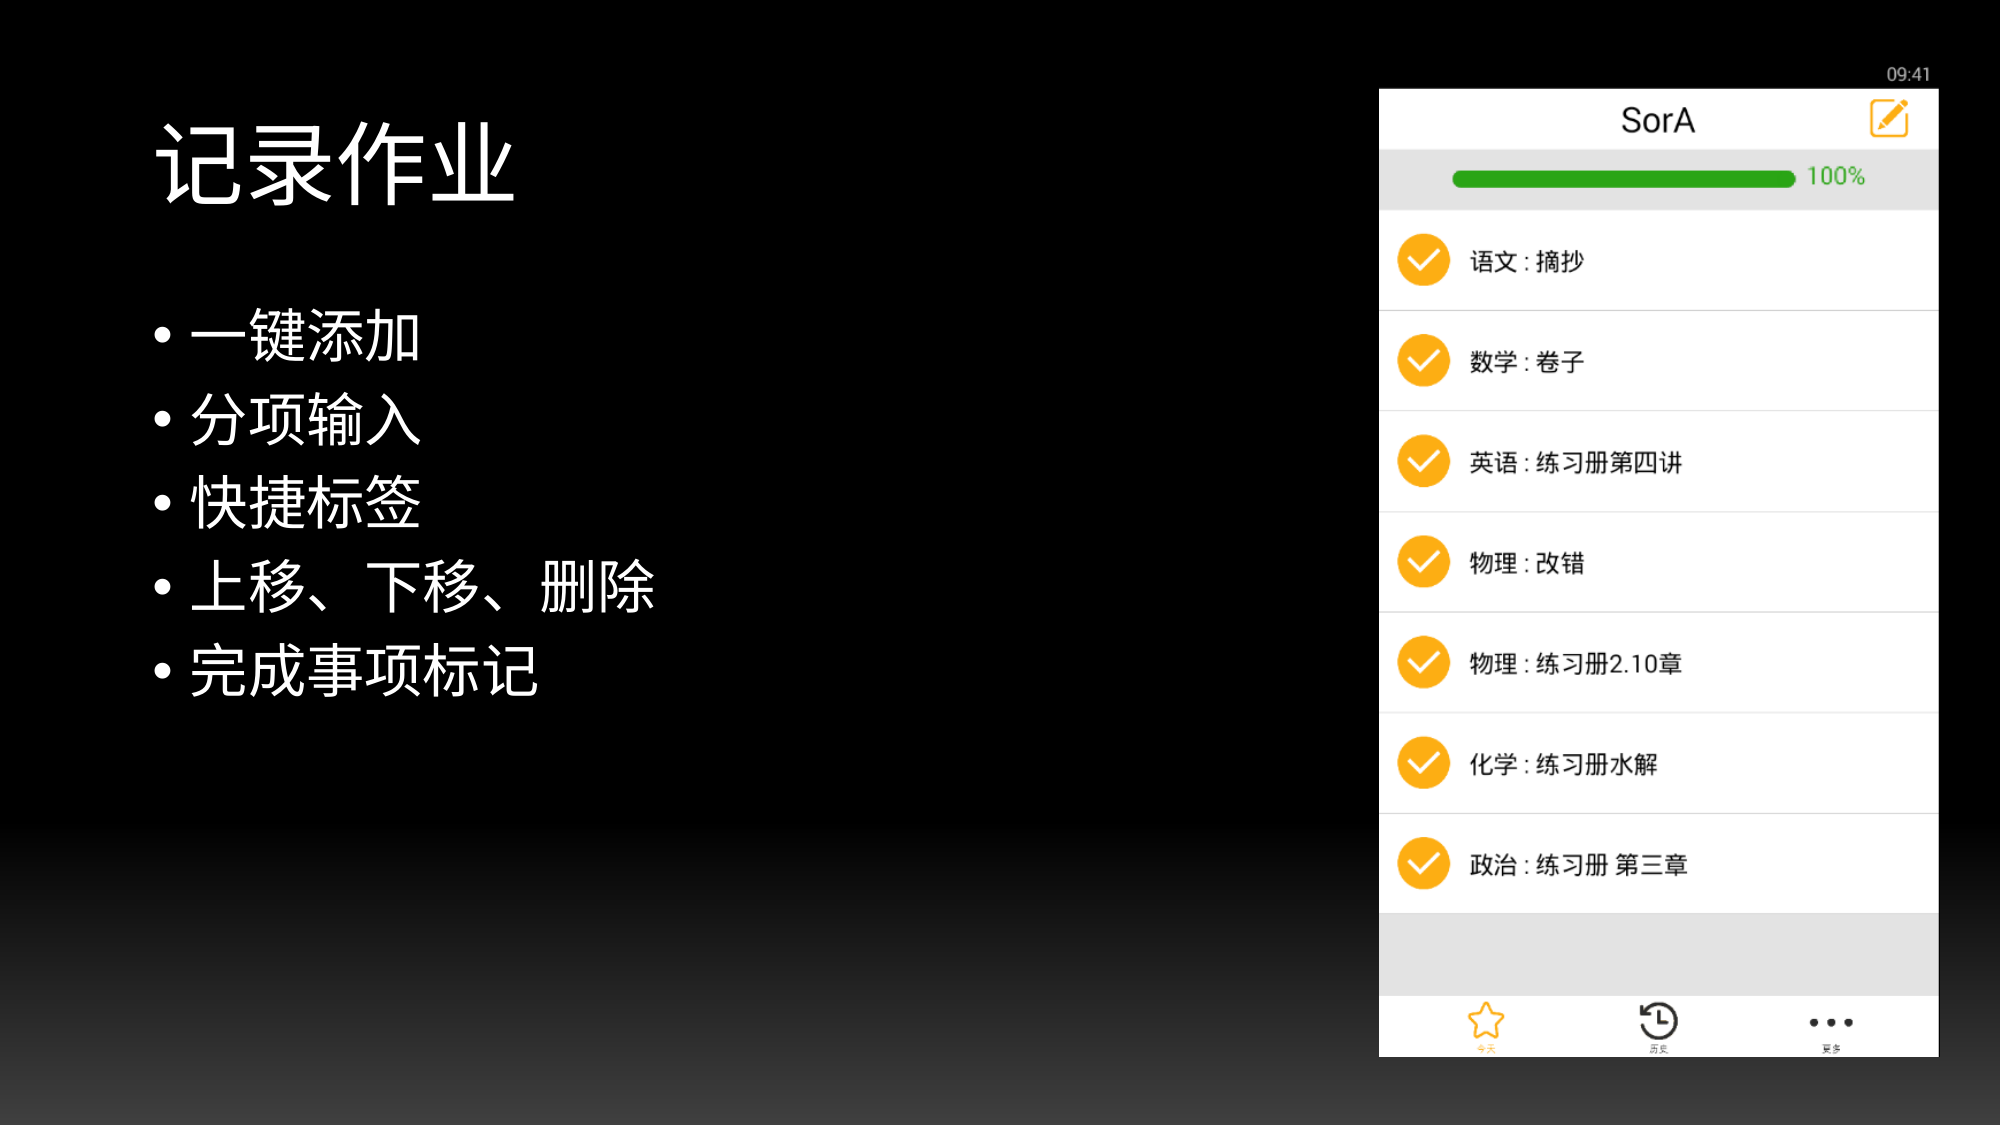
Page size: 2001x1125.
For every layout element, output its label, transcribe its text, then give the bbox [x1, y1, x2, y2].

title 记录作业 [137, 59, 1379, 278]
list 一键添加 分项输入 快捷标签 上移、下移、删除 完成事项标记 [137, 299, 1323, 1014]
picture [1379, 59, 1940, 1057]
